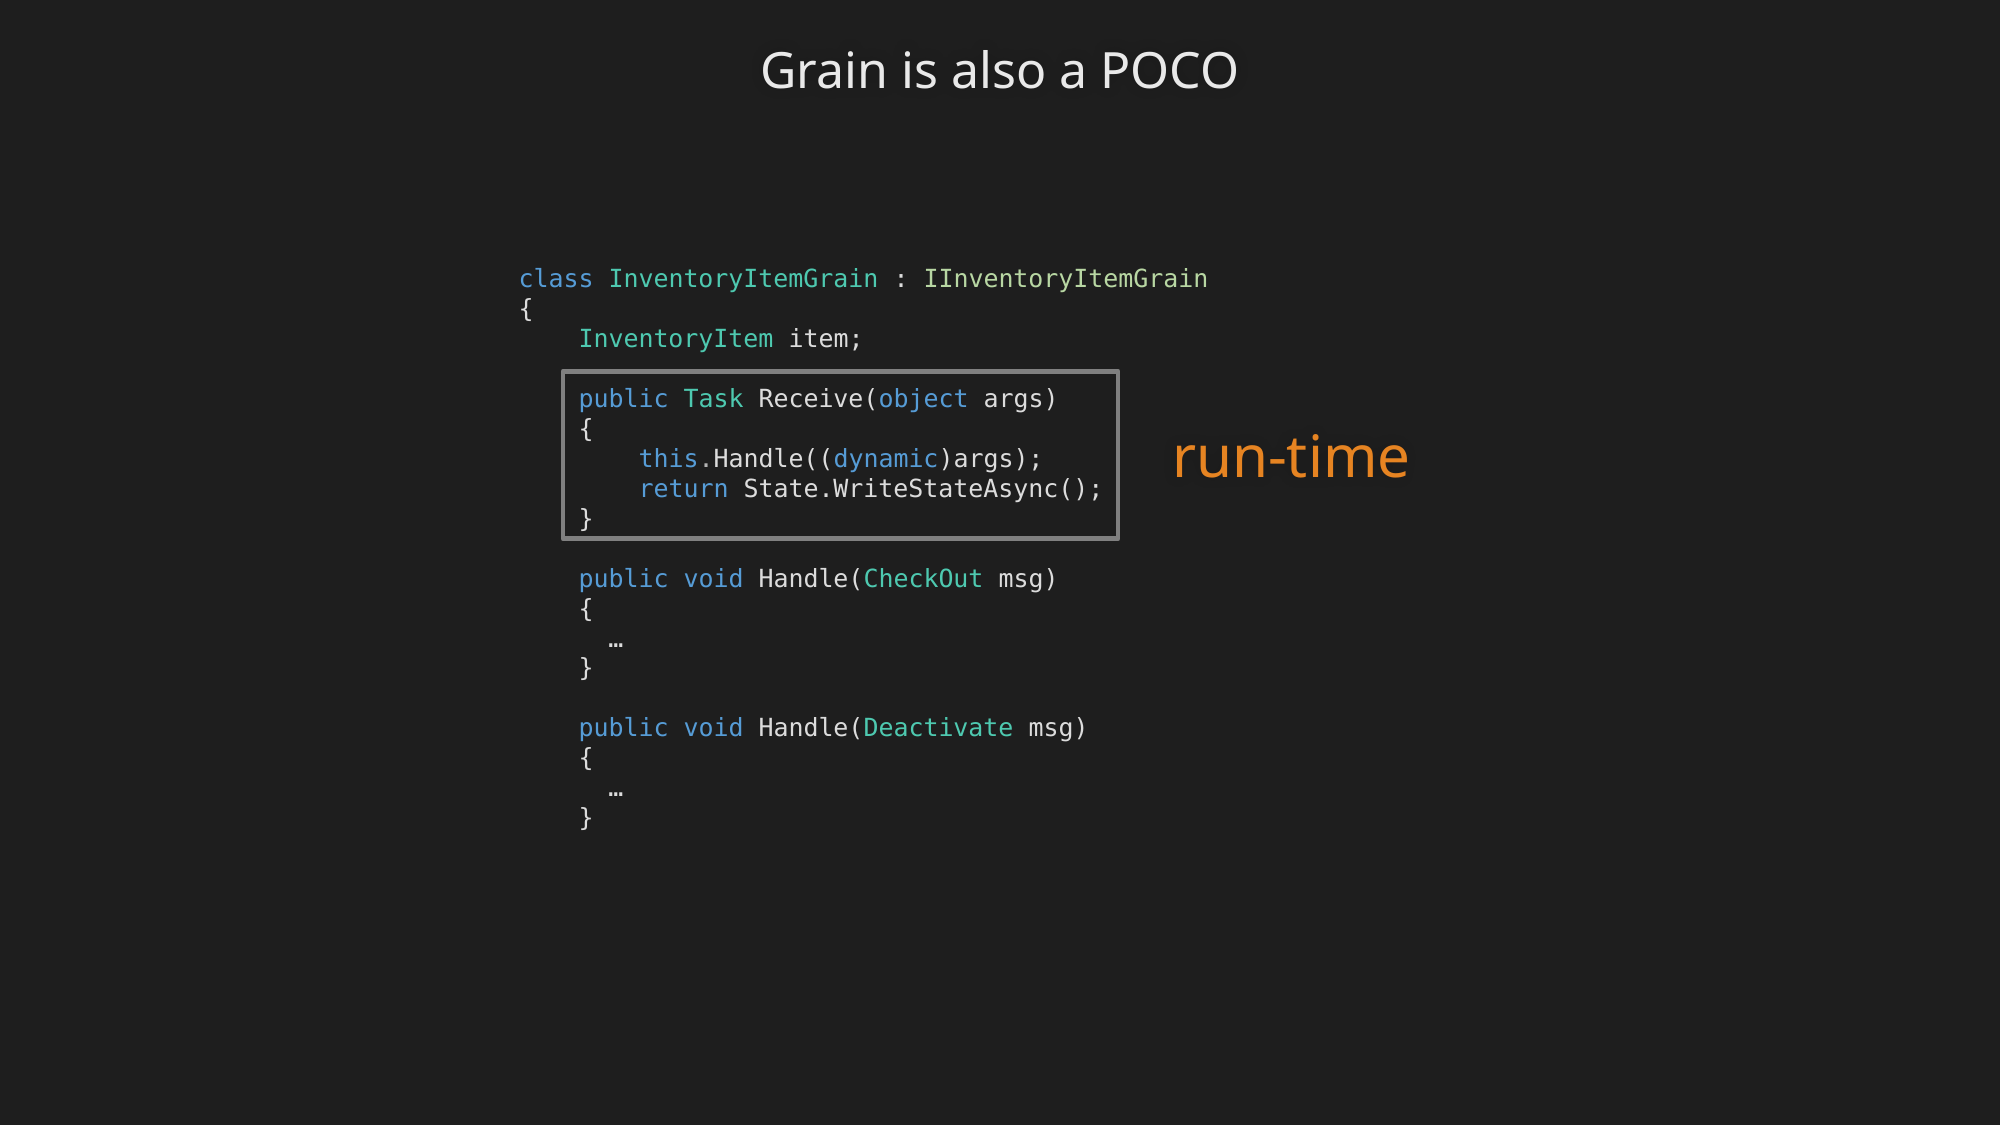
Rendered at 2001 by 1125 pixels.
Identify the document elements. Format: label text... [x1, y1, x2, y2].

text_box [561, 369, 1120, 541]
text_box run-time [1157, 412, 1441, 497]
text_box class InventoryItemGrain : IInventoryItemGrain { InventoryItem item; public Task Receive(object args) { this.Handle((dynamic)args); return State.WriteStateAsync(); } public void Handle(CheckOut msg) { … } public void Handle(Deactivate msg) { … } [503, 255, 1315, 839]
text_box Grain is also a POCO [745, 30, 1255, 106]
